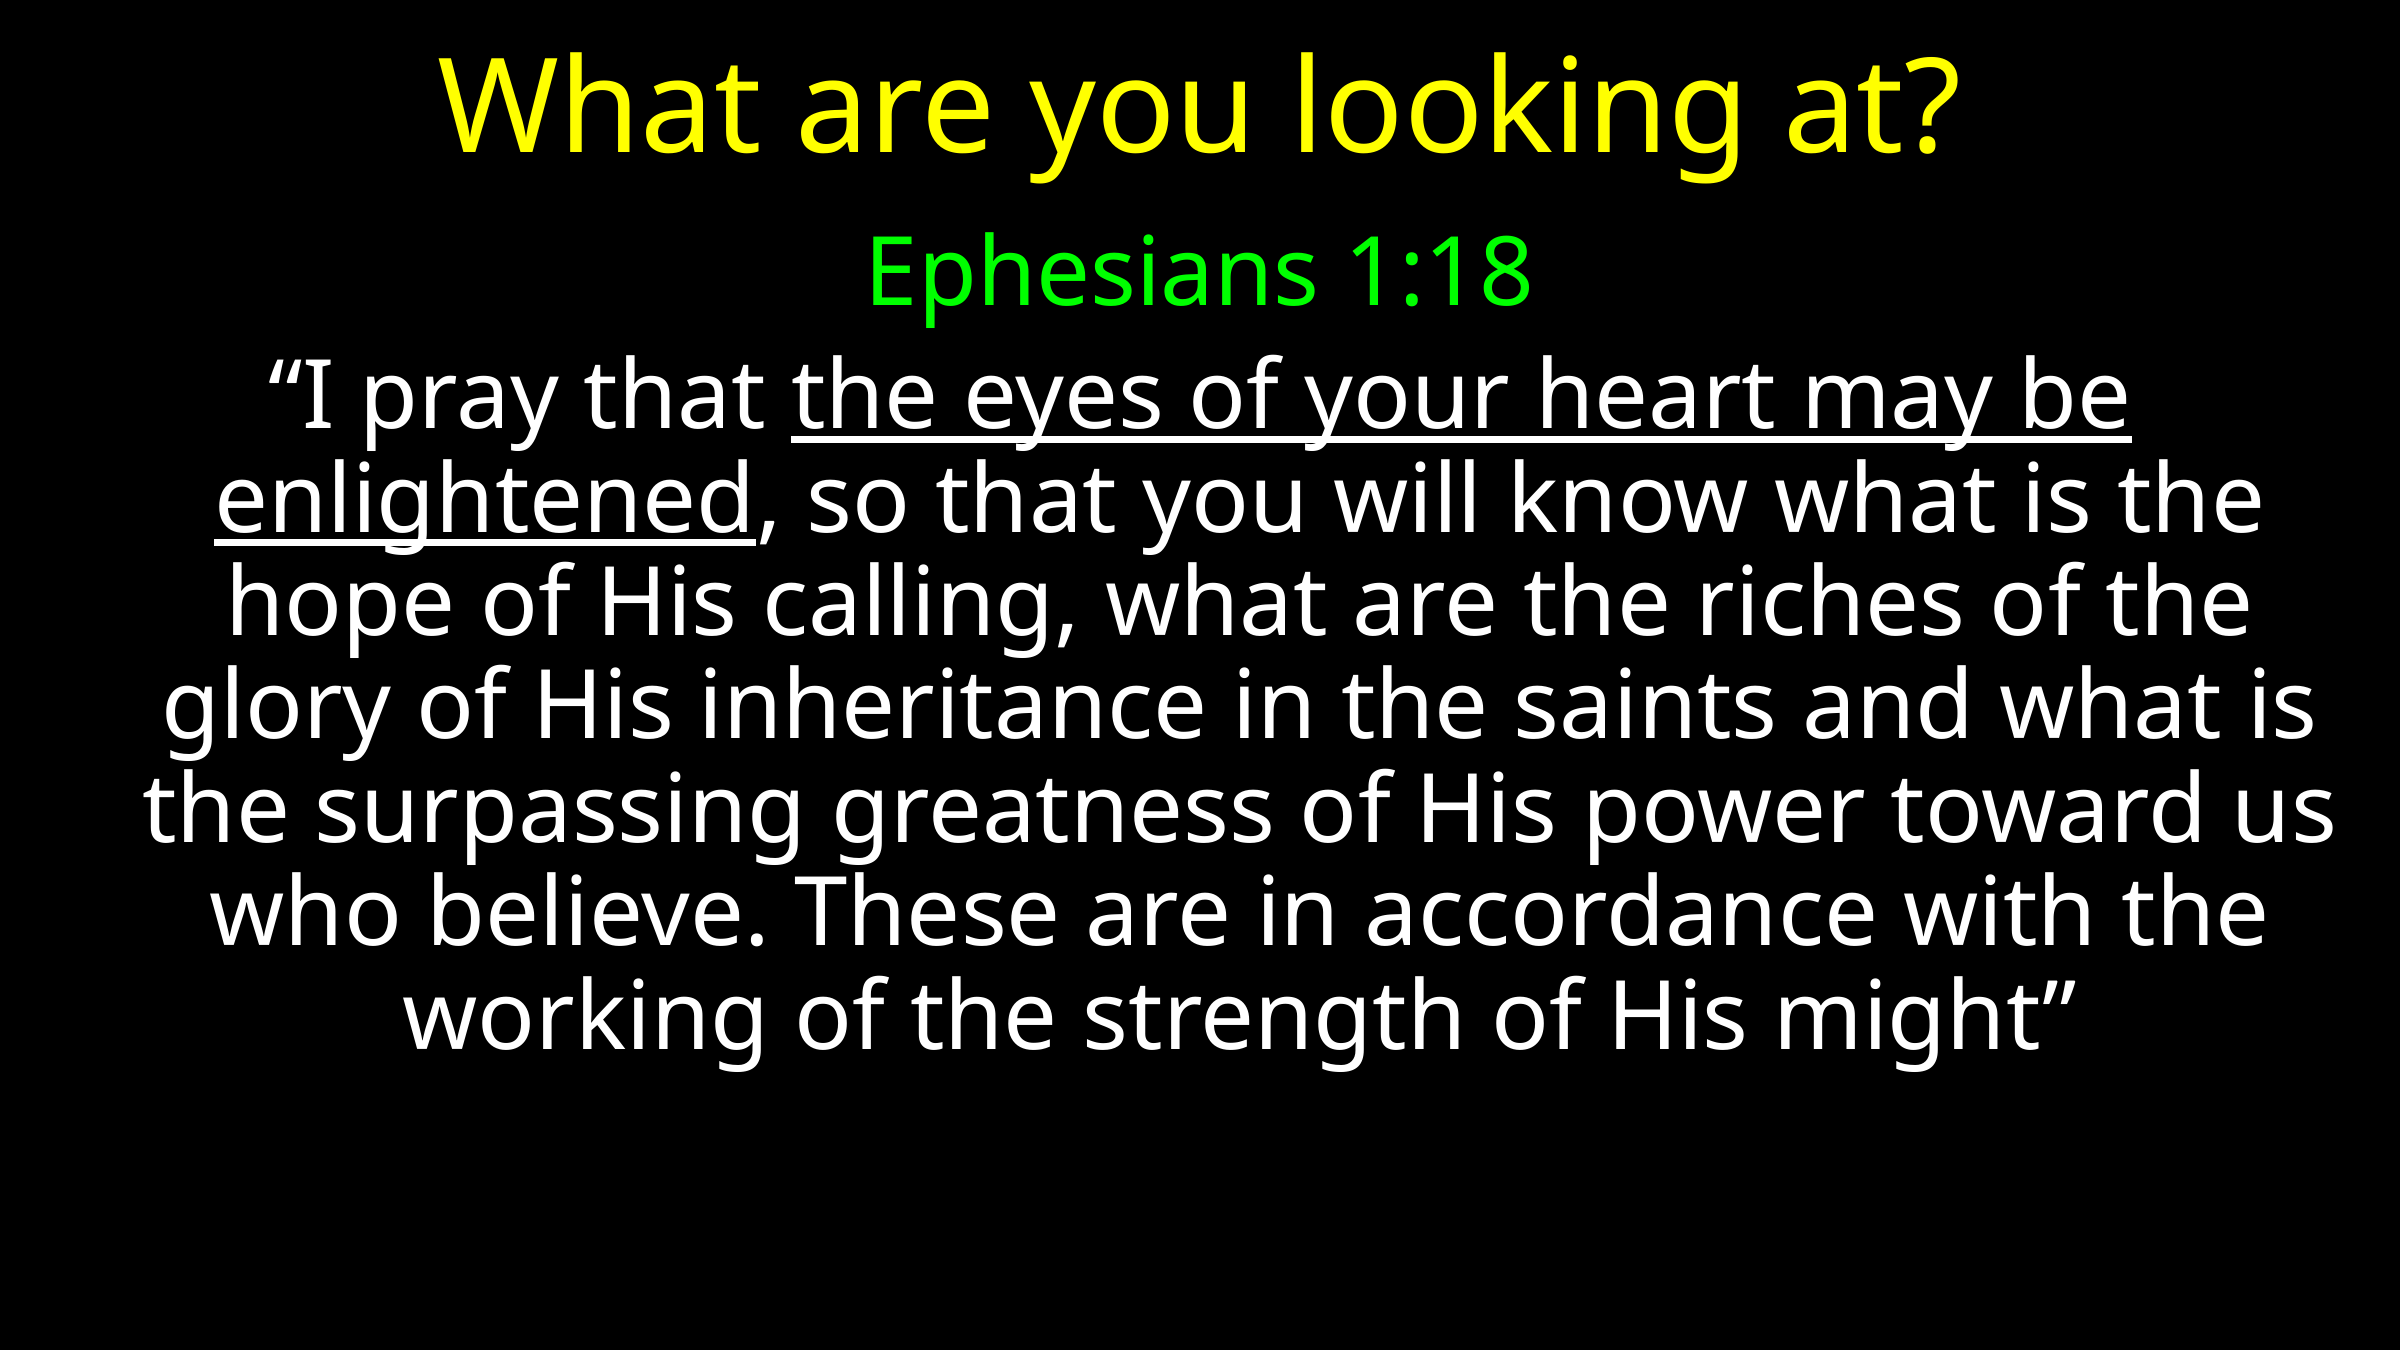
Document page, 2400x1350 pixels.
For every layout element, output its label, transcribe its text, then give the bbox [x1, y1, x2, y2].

list Ephesians 1:18 “I pray that the eyes of your heart may be enlightened, so that you will know what is the hope of His calling, what are the riches of the glory of His inheritance in the saints and what is the surpassing greatness of His power toward us who believe. These are in accordance with the working of the strength of His might” [0, 212, 2400, 1206]
title What are you looking at? [0, 0, 2400, 200]
